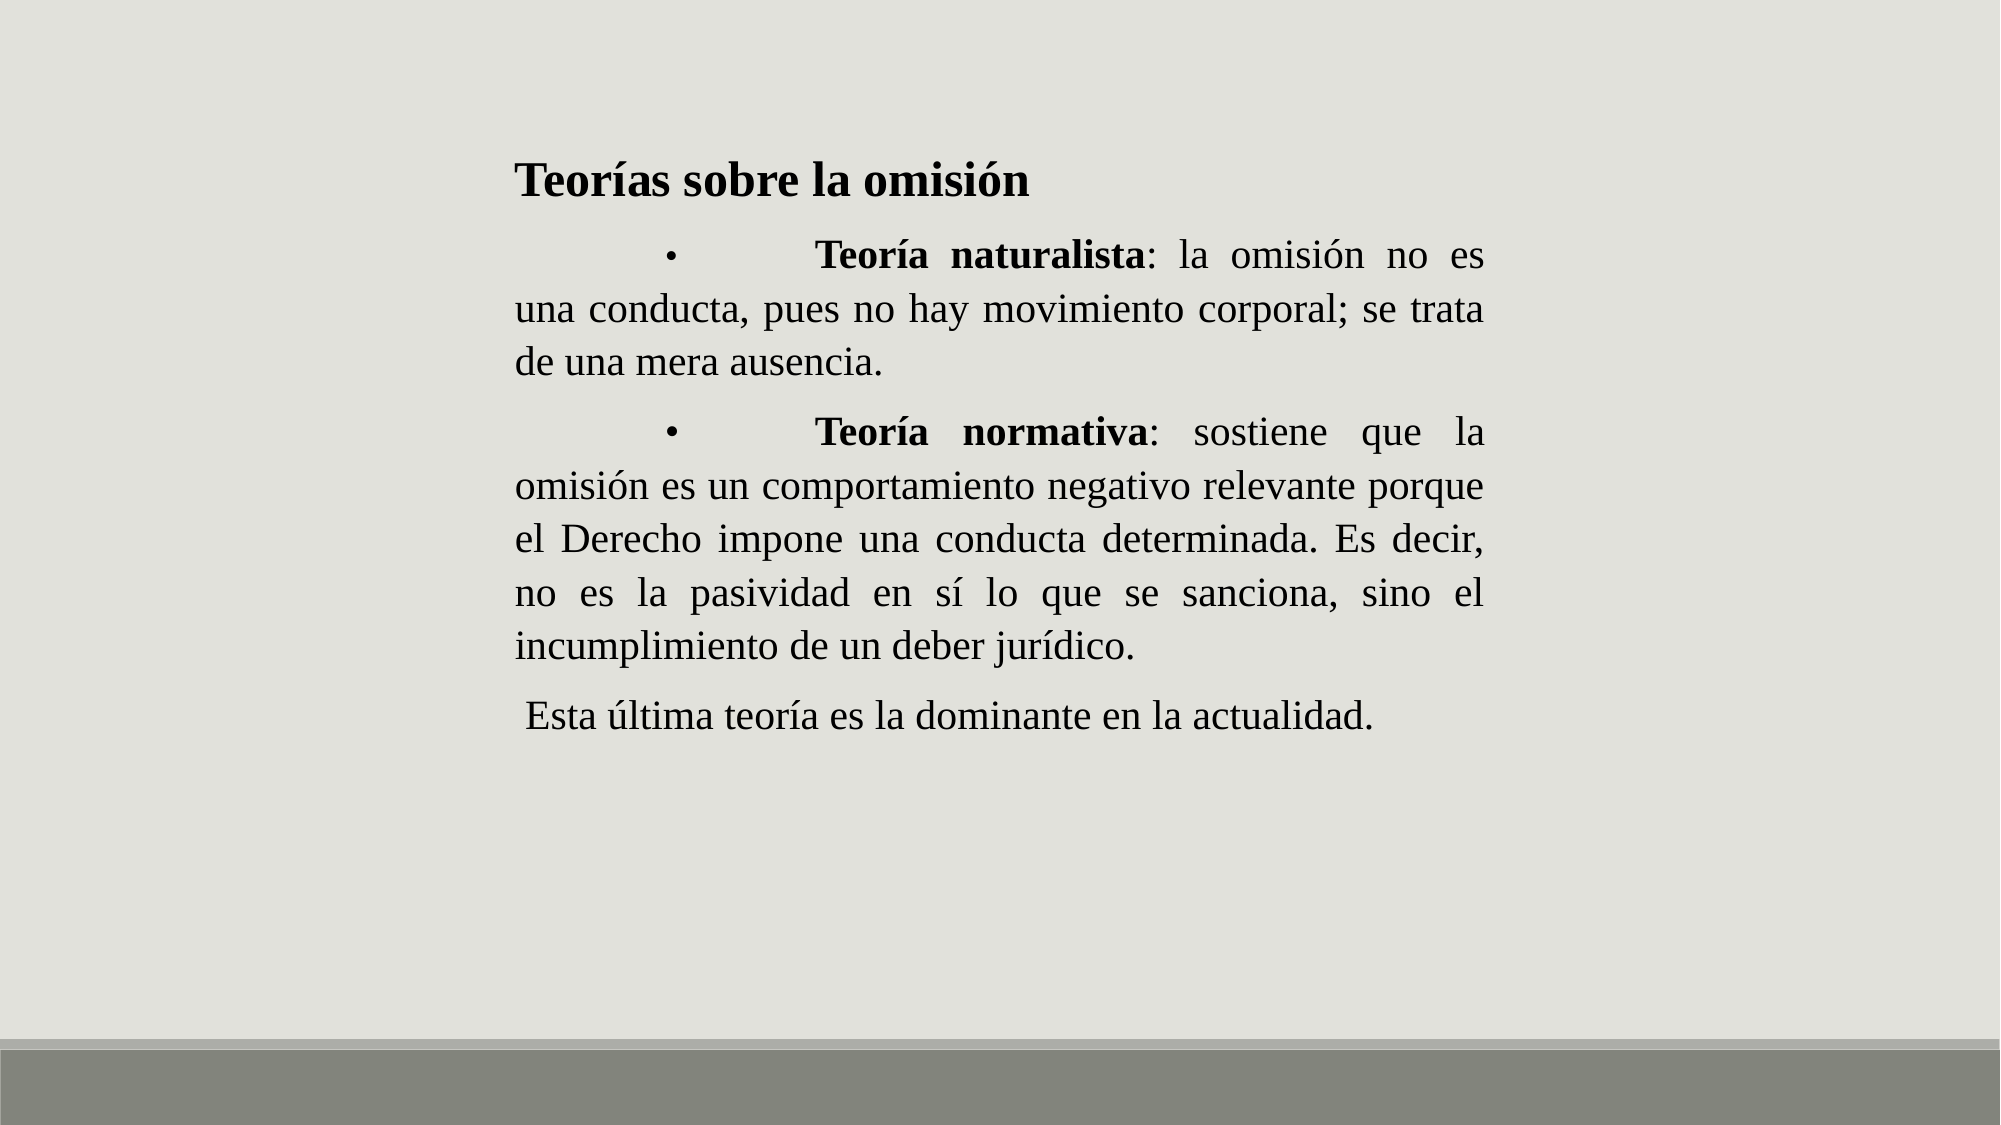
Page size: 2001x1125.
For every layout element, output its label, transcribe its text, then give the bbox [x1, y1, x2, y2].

text_box Teorías sobre la omisión • Teoría naturalista: la omisión no es una conducta, pues no hay movimiento corporal; se trata de una mera ausencia. • Teoría normativa: sostiene que la omisión es un comportamiento negativo relevante porque el Derecho impone una conducta determinada. Es decir, no es la pasividad en sí lo que se sanciona, sino el incumplimiento de un deber jurídico. Esta última teoría es la dominante en la actualidad. [500, 135, 1500, 746]
